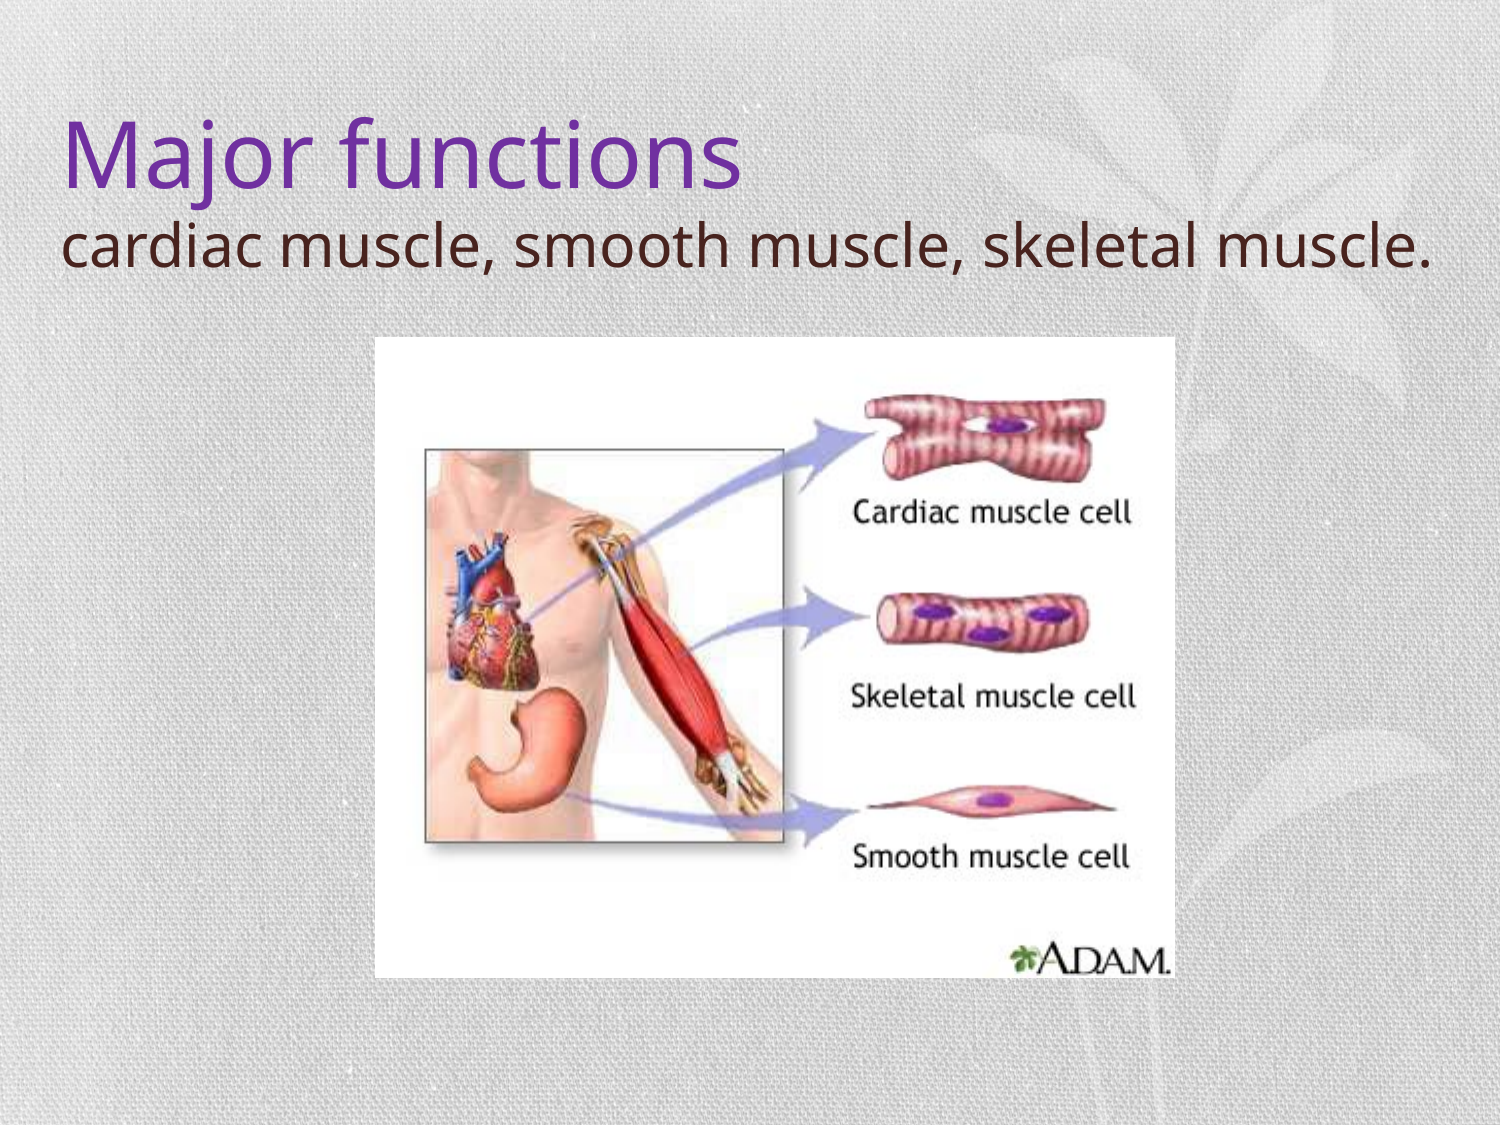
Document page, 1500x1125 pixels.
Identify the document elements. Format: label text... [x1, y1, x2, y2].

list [374, 337, 1176, 978]
title Major functions cardiac muscle, smooth muscle, skeletal muscle. [45, 37, 1455, 288]
